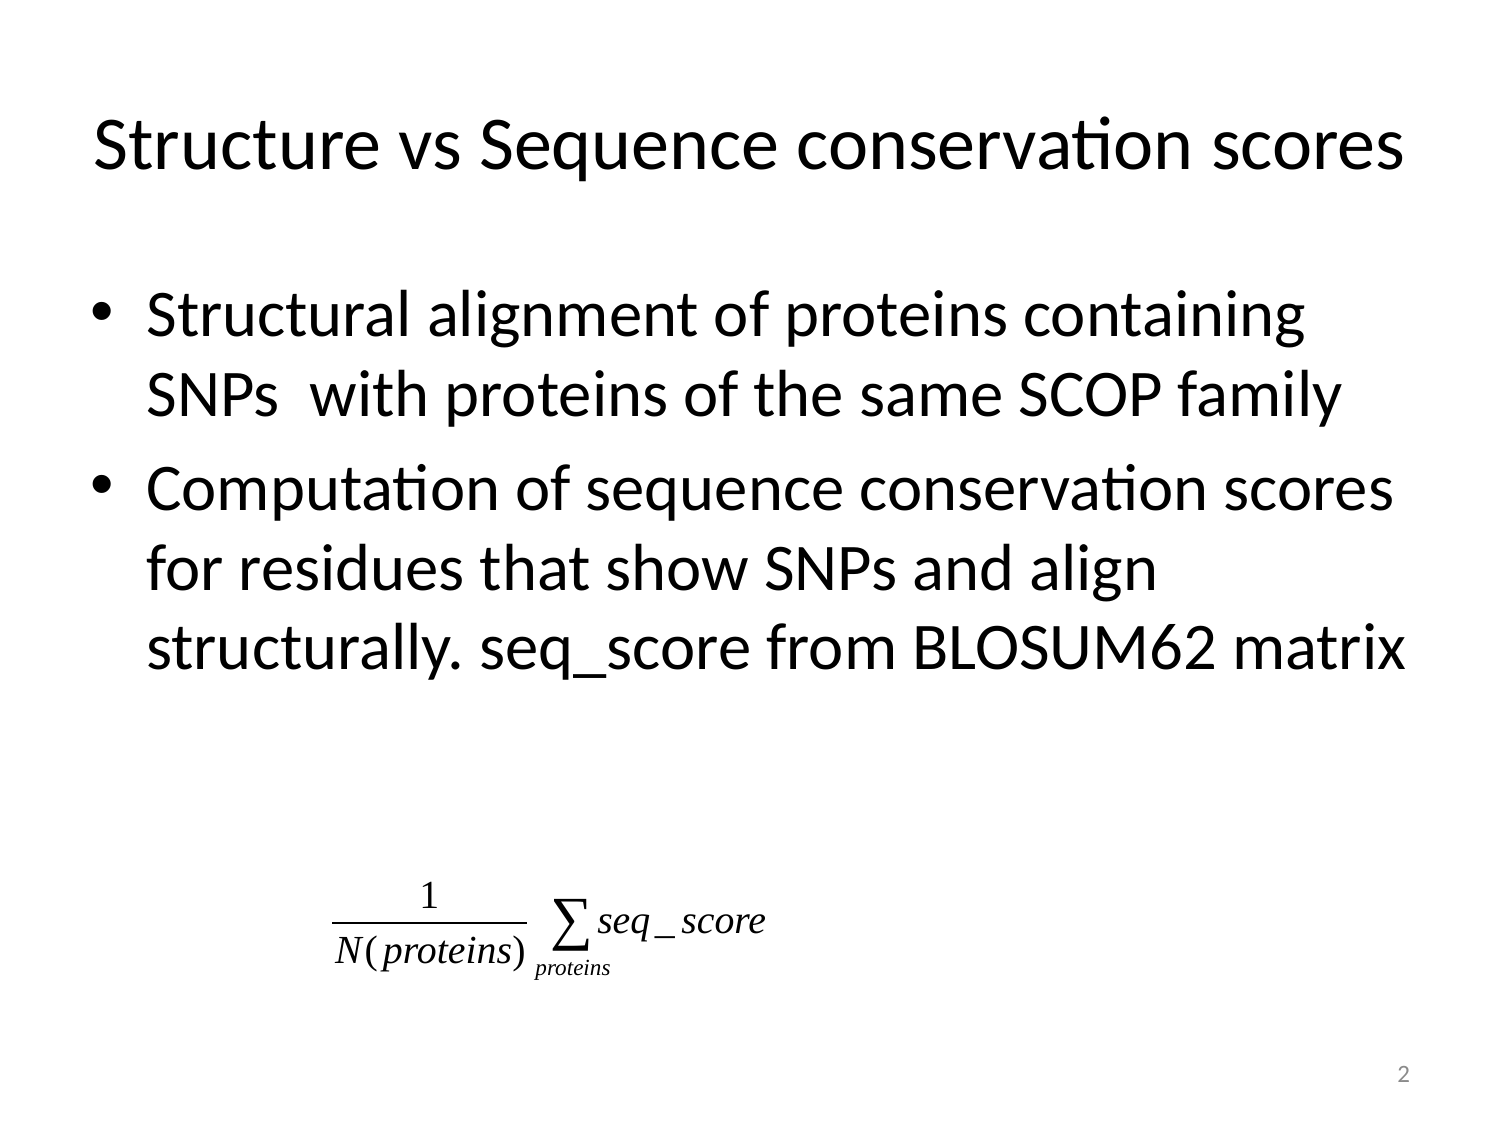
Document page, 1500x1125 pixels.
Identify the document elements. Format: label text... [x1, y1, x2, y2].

list Structural alignment of proteins containing SNPs with proteins of the same SCOP family Computation of sequence conservation scores for residues that show SNPs and align structurally. seq_score from BLOSUM62 matrix [75, 262, 1425, 1005]
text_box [324, 873, 774, 987]
title Structure vs Sequence conservation scores [75, 45, 1425, 233]
slide_number 2 [1074, 1042, 1425, 1103]
